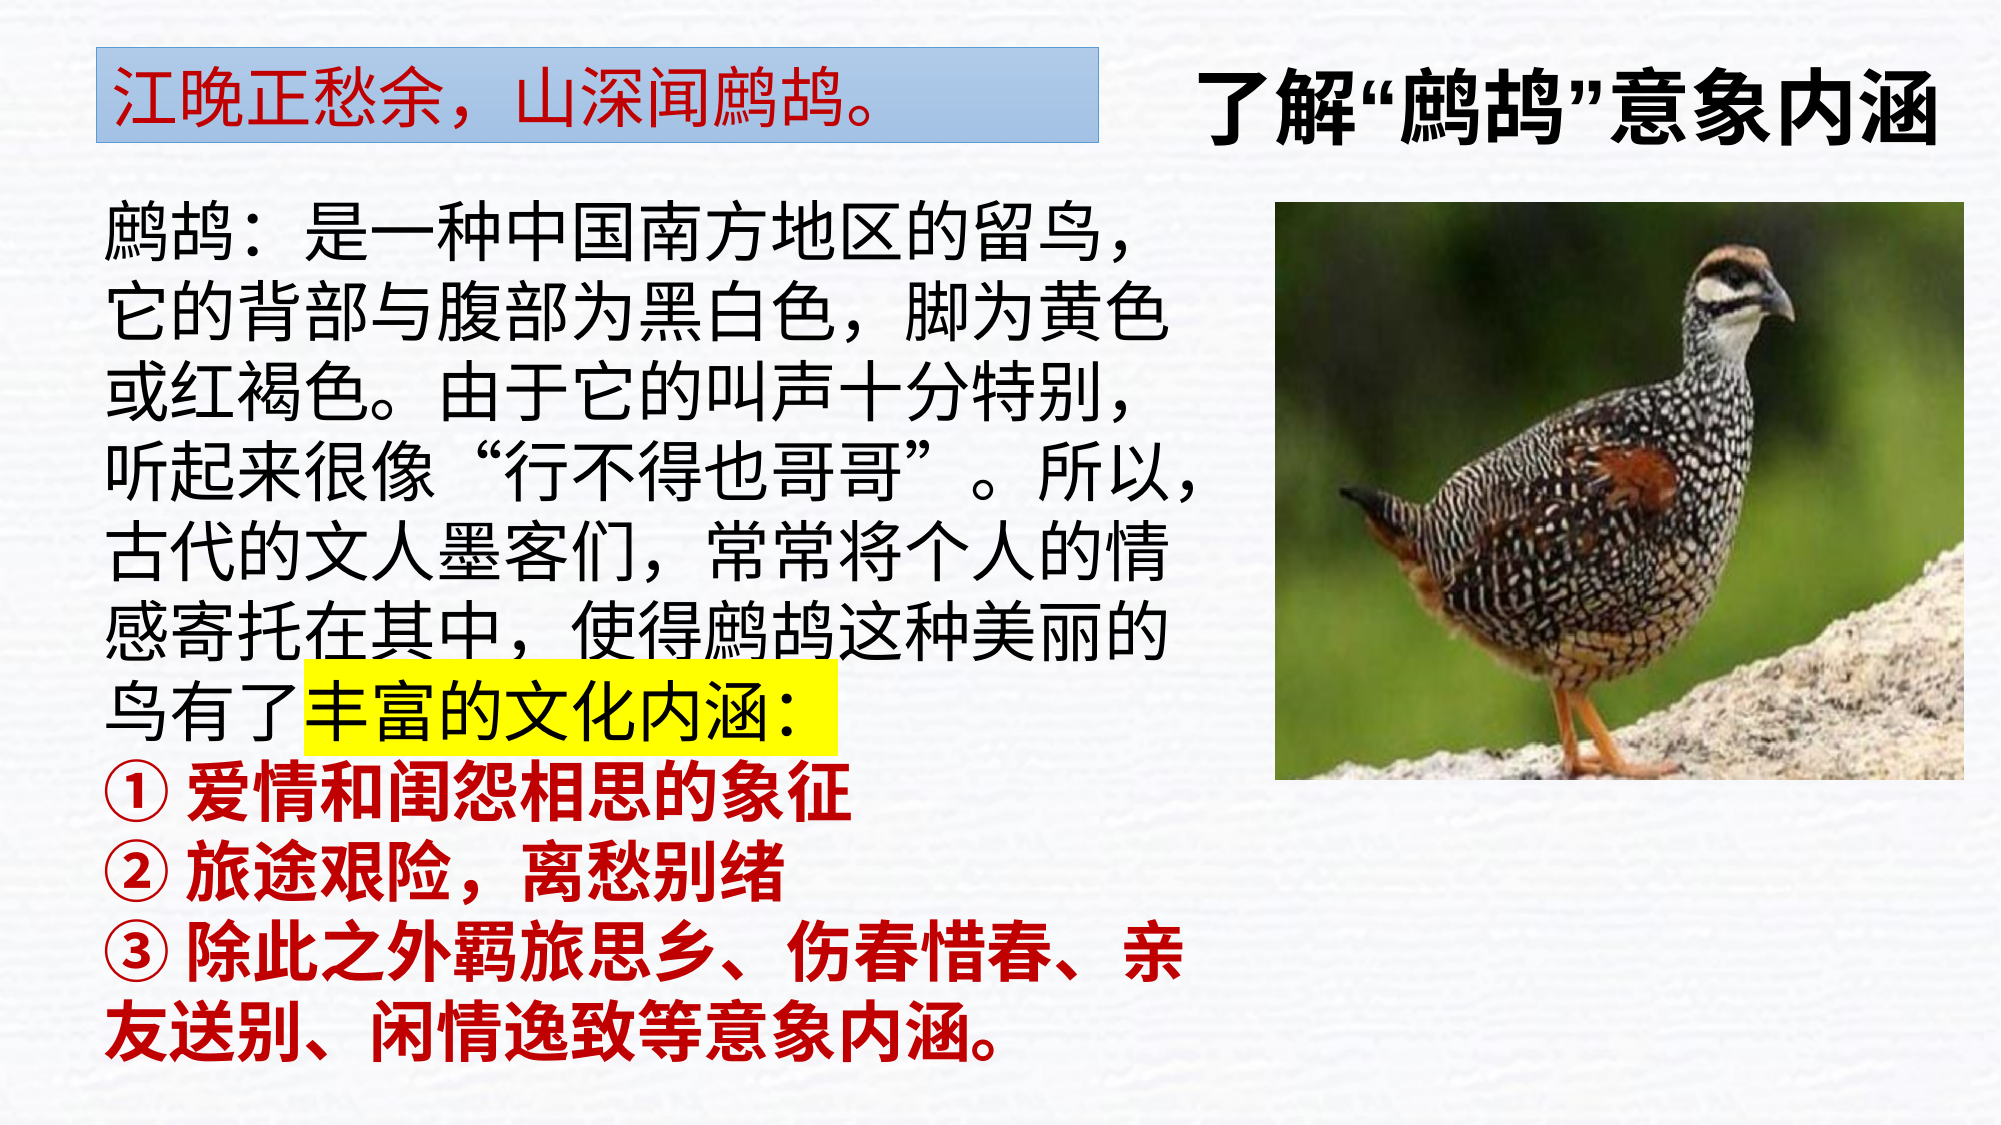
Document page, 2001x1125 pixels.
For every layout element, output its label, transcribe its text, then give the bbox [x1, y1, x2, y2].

picture [0, 0, 2001, 1125]
text_box 了解“鹧鸪”意象内涵 [1068, 47, 2000, 161]
text_box 江晚正愁余，山深闻鹧鸪。 [96, 47, 1068, 143]
text_box 鹧鸪：是一种中国南方地区的留鸟，它的背部与腹部为黑白色，脚为黄色或红褐色。由于它的叫声十分特别，听起来很像“行不得也哥哥”。所以，古代的文人墨客们，常常将个人的情感寄托在其中，使得鹧鸪这种美丽的鸟有了丰富的文化内涵： ①爱情和闺怨相思的象征 ②旅途艰险，离愁别绪 ③除此之外羁旅思乡、伤春惜春、亲友送别、闲情逸致等意象内涵。 [88, 182, 1236, 649]
